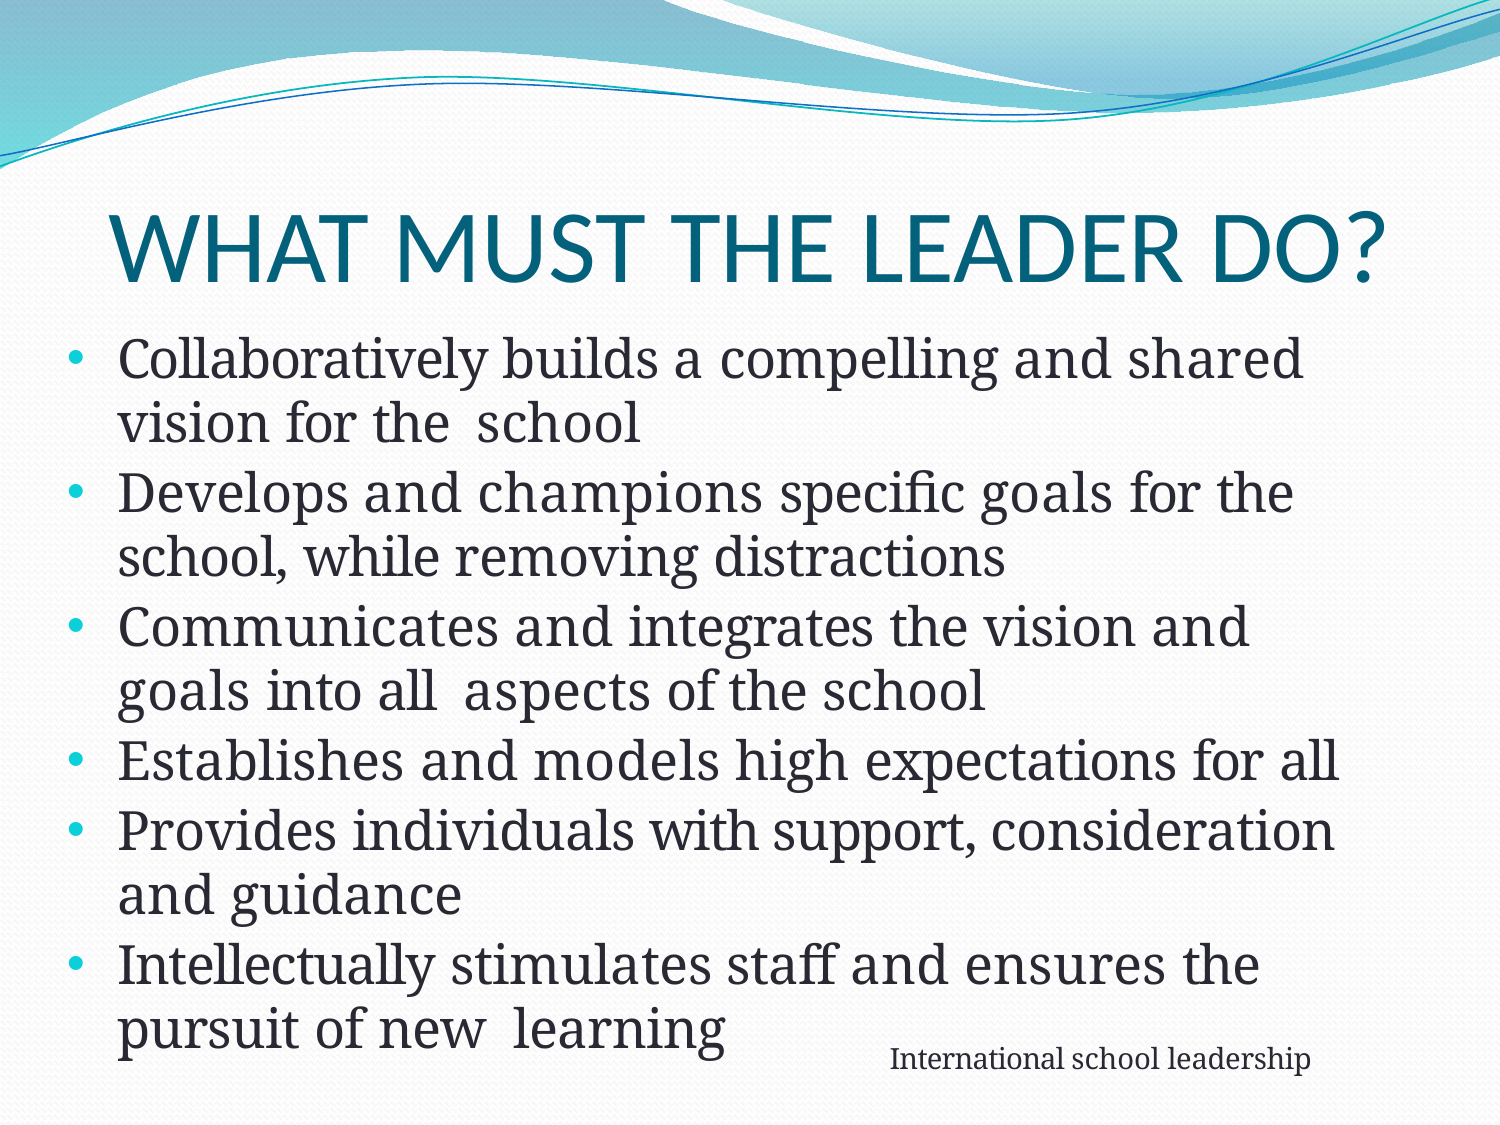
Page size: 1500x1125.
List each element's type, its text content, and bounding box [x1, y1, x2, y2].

list Collaboratively builds a compelling and shared vision for the school Develops and champions specific goals for the school, while removing distractions Communicates and integrates the vision and goals into all aspects of the school Establishes and models high expectations for all Provides individuals with support, consideration and guidance Intellectually stimulates staff and ensures the pursuit of new learning [50, 317, 1450, 1088]
text_box International school leadership [887, 1037, 1438, 1076]
title WHAT MUST THE LEADER DO? [75, 115, 1425, 303]
